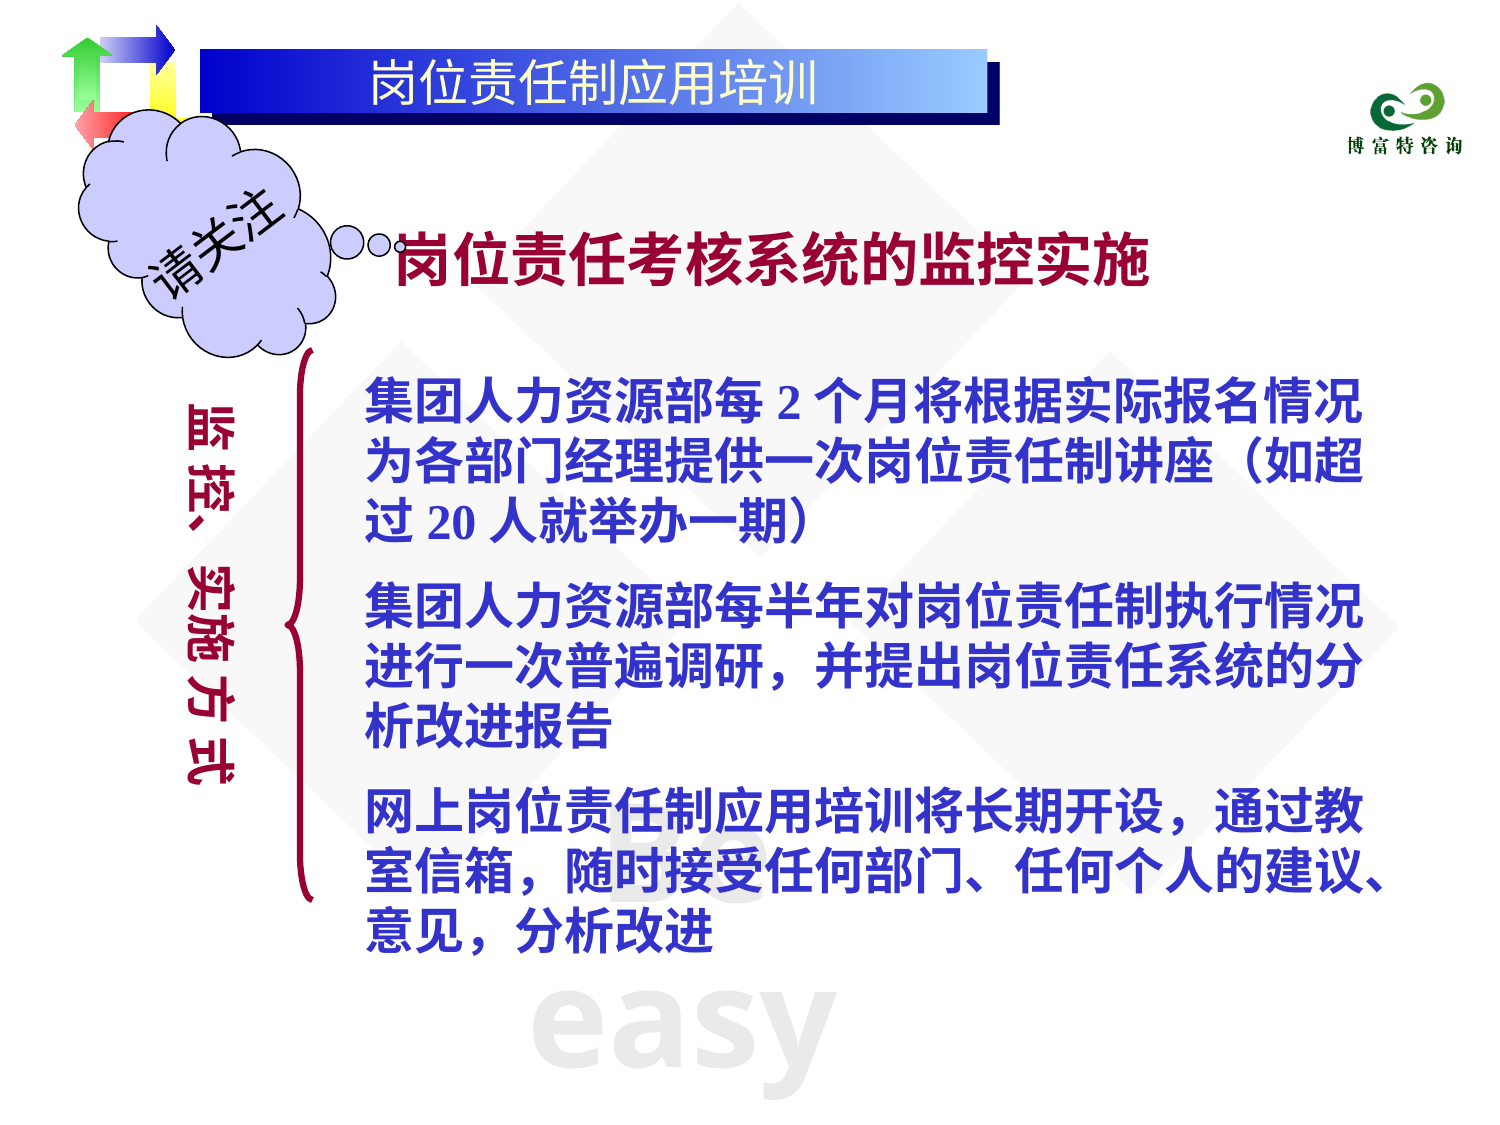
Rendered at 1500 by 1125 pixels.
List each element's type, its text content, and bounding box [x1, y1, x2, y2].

text_box 岗位责任考核系统的监控实施 [379, 187, 1167, 362]
picture [1333, 82, 1481, 157]
text_box 监 控、实施 方 式 [159, 387, 250, 875]
text_box [287, 350, 313, 901]
text_box 请关注 [368, 234, 391, 257]
text_box 集团人力资源部每2个月将根据实际报名情况为各部门经理提供一次岗位责任制讲座（如超过20人就举办一期） 集团人力资源部每半年对岗位责任制执行情况进行一次普遍调研，并提出岗位责任系统的分析改进报告 网上岗位责任制应用培训将长期开设，通过教室信箱，随时接受任何部门、任何个人的建议、意见，分析改进 [349, 362, 1413, 1053]
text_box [62, 24, 988, 150]
text_box 请关注 [78, 150, 364, 358]
text_box 请关注 [394, 241, 406, 253]
